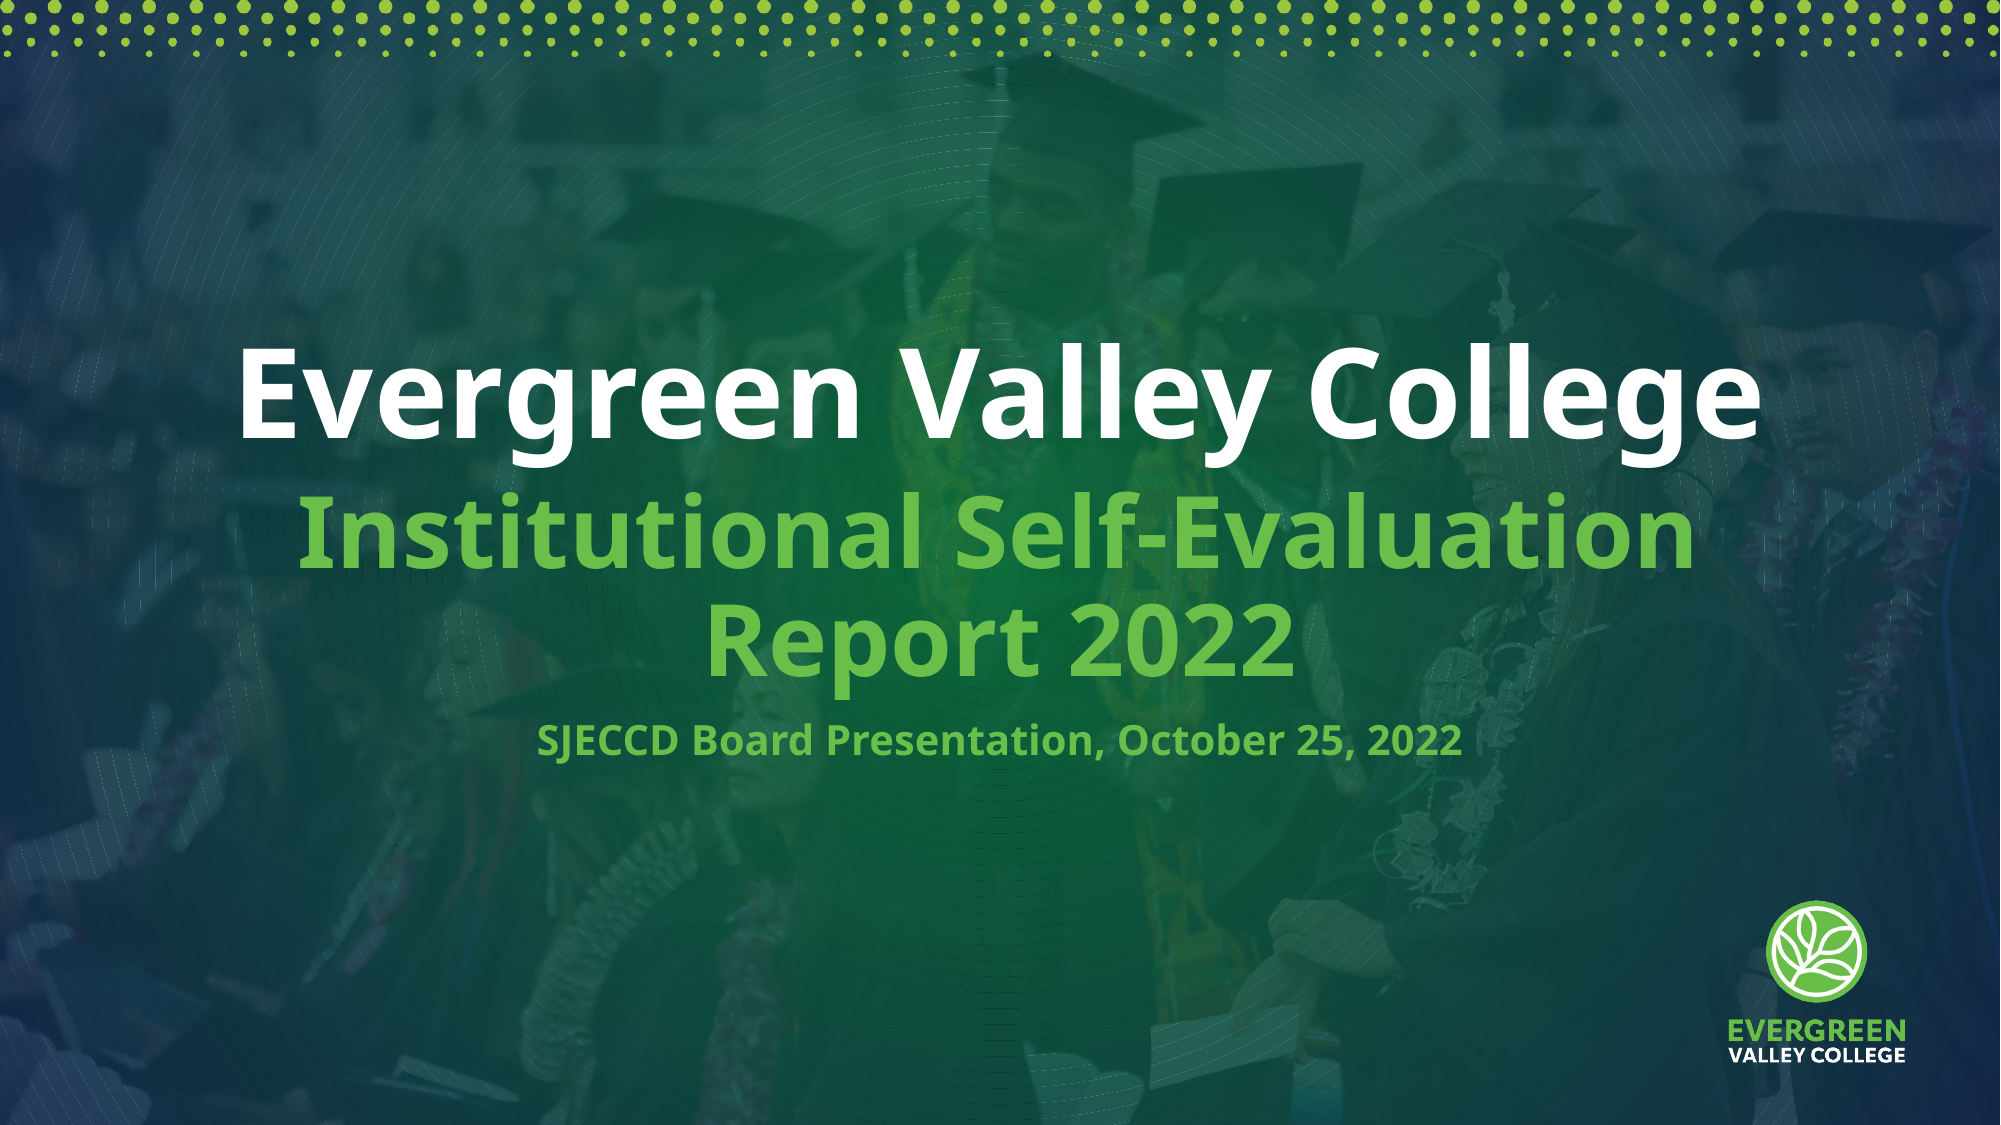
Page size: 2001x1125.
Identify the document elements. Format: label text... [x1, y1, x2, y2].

list Evergreen Valley College [114, 294, 1885, 474]
list Institutional Self-Evaluation Report 2022 SJECCD Board Presentation, October 25, 2022 [241, 475, 1759, 950]
picture [1728, 900, 1905, 1063]
picture [0, 0, 2000, 57]
